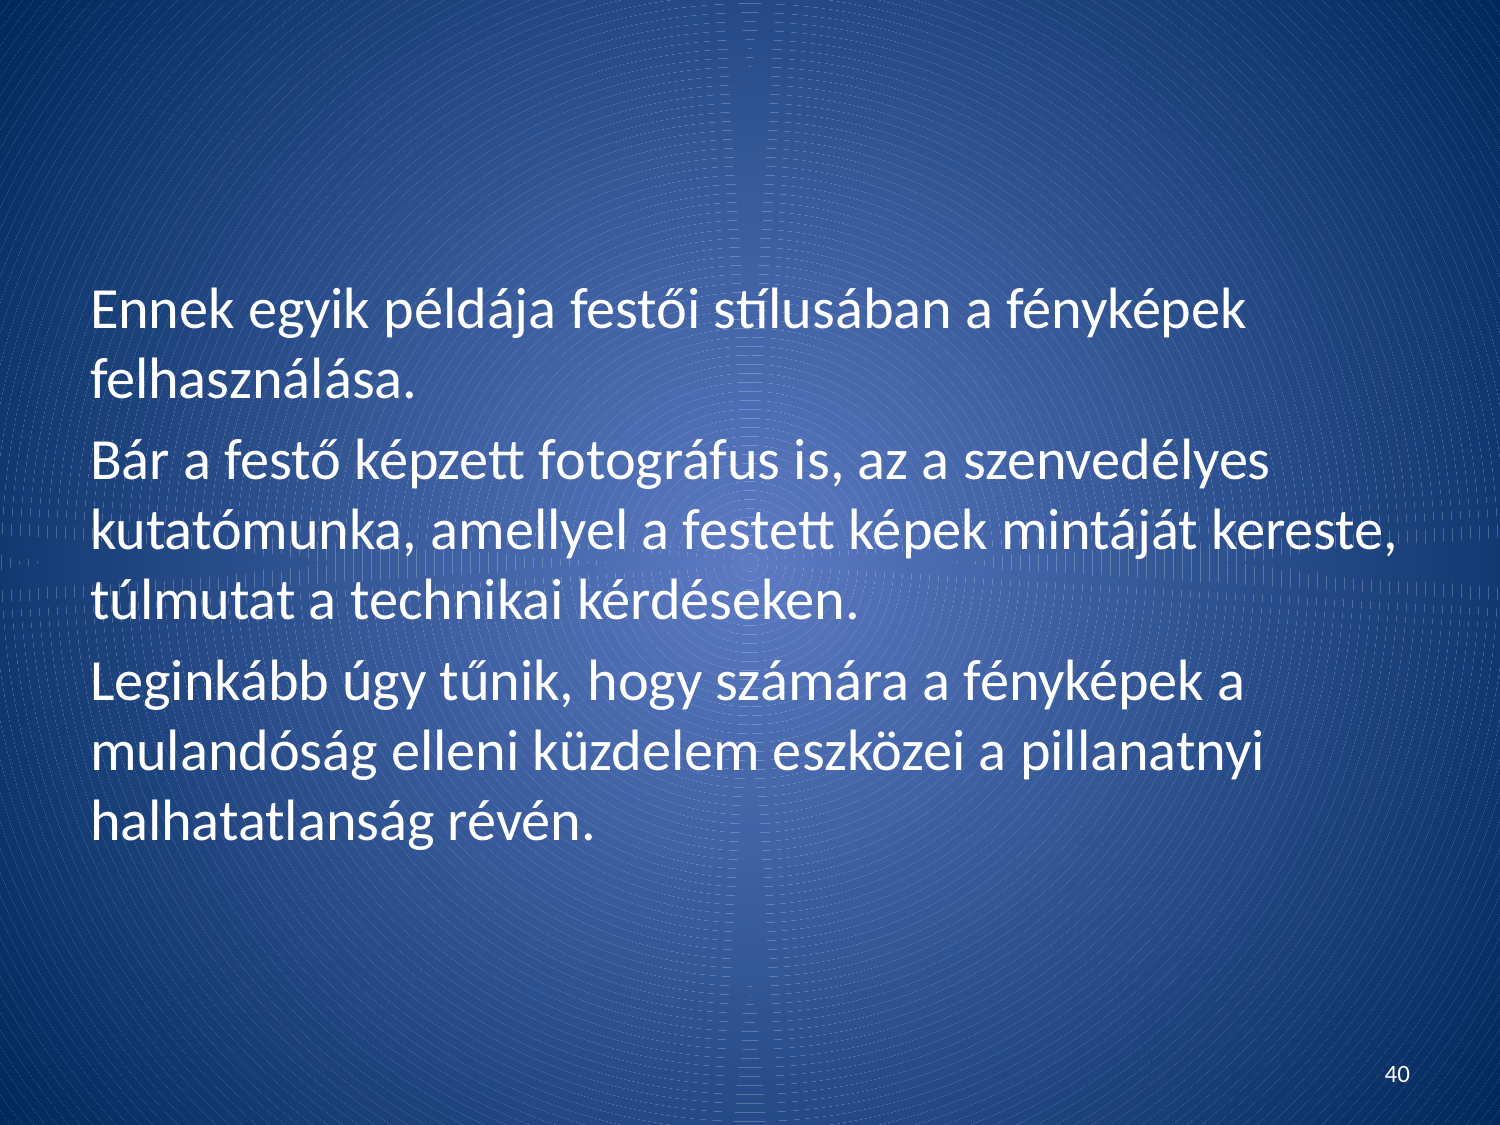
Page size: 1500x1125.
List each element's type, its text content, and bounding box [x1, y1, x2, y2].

slide_number 40 [1074, 1042, 1425, 1103]
list Ennek egyik példája festői stílusában a fényképek felhasználása. Bár a festő képzett fotográfus is, az a szenvedélyes kutatómunka, amellyel a festett képek mintáját kereste, túlmutat a technikai kérdéseken. Leginkább úgy tűnik, hogy számára a fényképek a mulandóság elleni küzdelem eszközei a pillanatnyi halhatatlanság révén. [75, 262, 1425, 1005]
